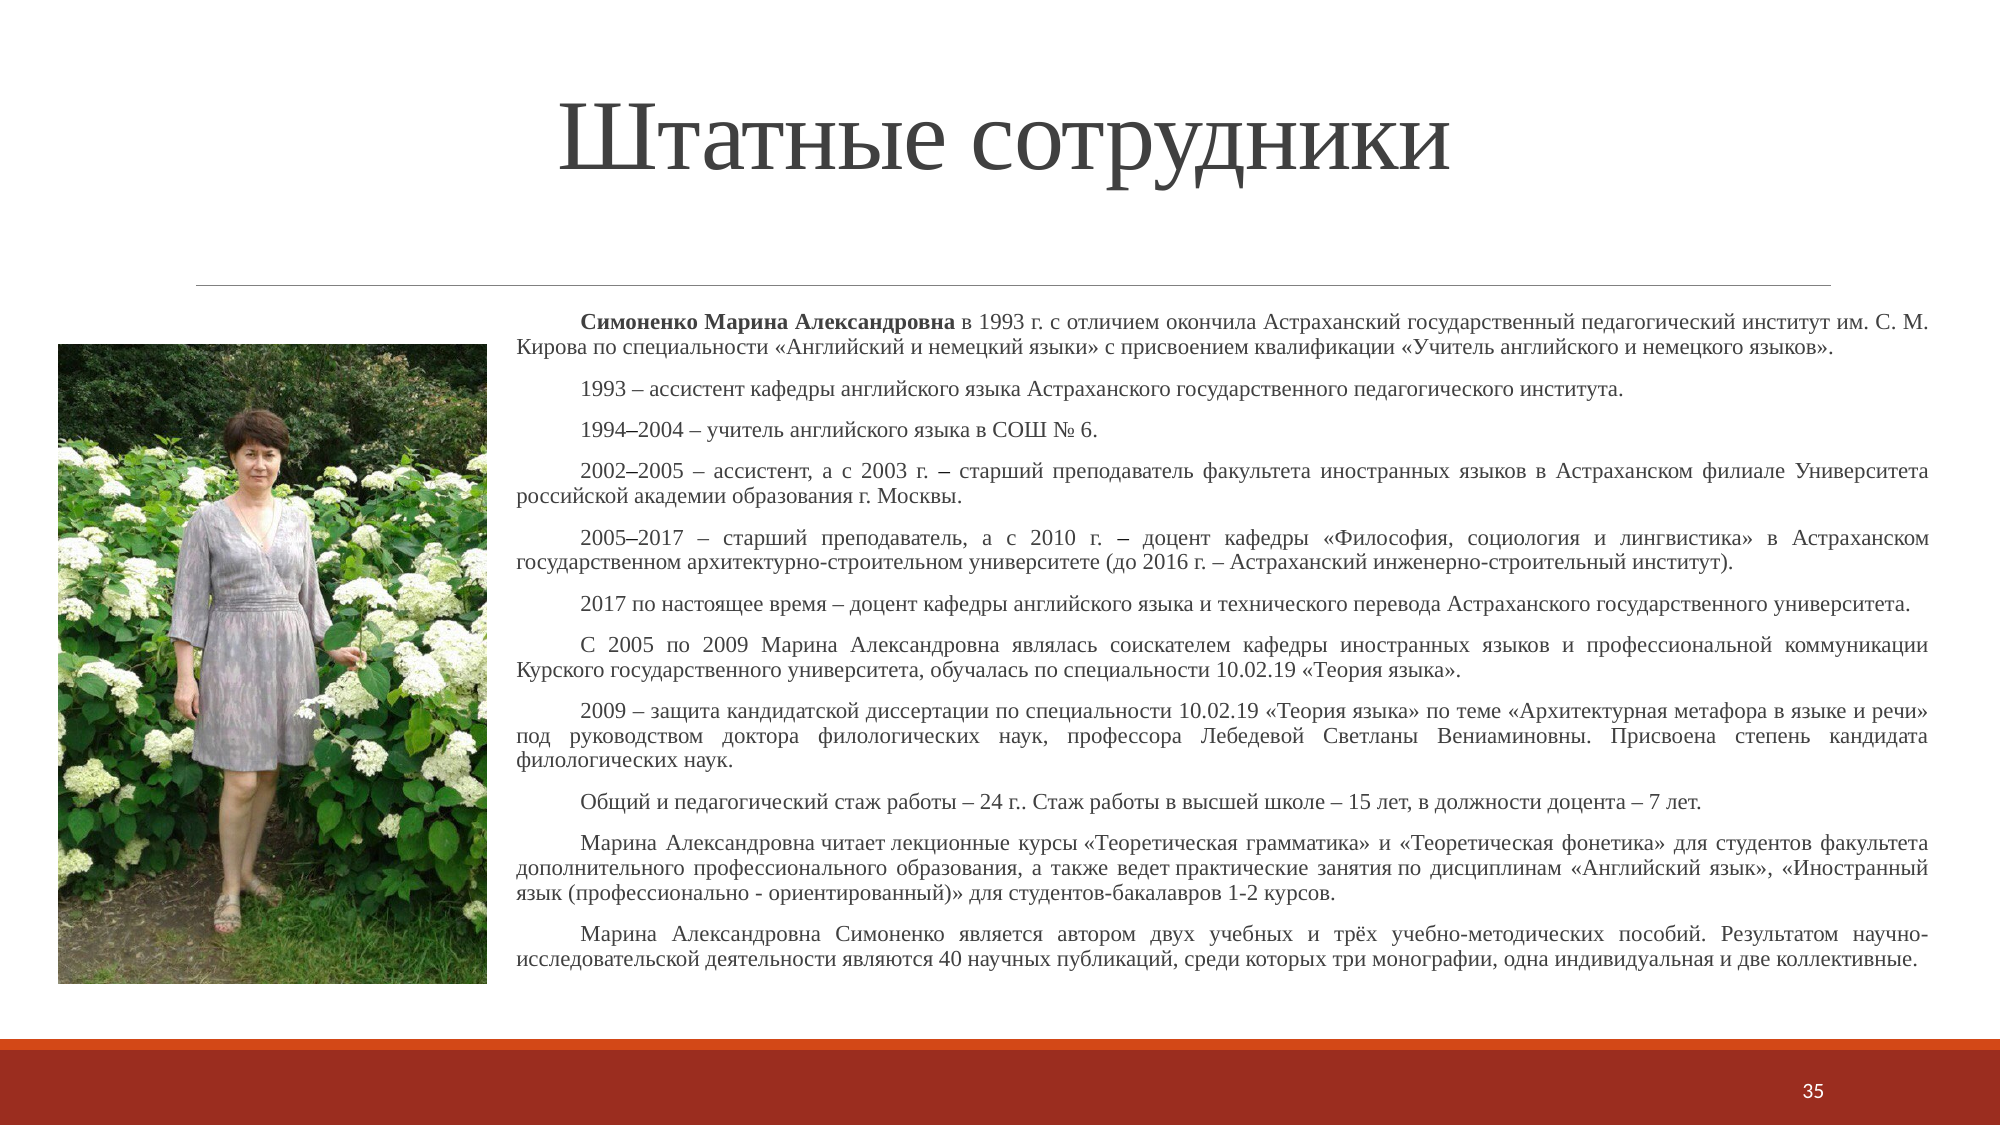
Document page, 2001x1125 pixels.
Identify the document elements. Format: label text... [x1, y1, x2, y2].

picture [57, 343, 488, 985]
list Симоненко Марина Александровна в 1993 г. с отличием окончила Астраханский государственный педагогический институт им. С. М. Кирова по специальности «Английский и немецкий языки» с присвоением квалификации «Учитель английского и немецкого языков». 1993 – ассистент кафедры английского языка Астраханского государственного педагогического института. 1994–2004 – учитель английского языка в СОШ № 6. 2002–2005 – ассистент, а с 2003 г. – старший преподаватель факультета иностранных языков в Астраханском филиале Университета российской академии образования г. Москвы. 2005–2017 – старший преподаватель, а с 2010 г. – доцент кафедры «Философия, социология и лингвистика» в Астраханском государственном архитектурно-строительном университете (до 2016 г. – Астраханский инженерно-строительный институт). 2017 по настоящее время – доцент кафедры английского языка и технического перевода Астраханского государственного университета. С 2005 по 2009 Марина Александровна являлась соискателем кафедры иностранных языков и профессиональной коммуникации Курского государственного университета, обучалась по специальности 10.02.19 «Теория языка». 2009 – защита кандидатской диссертации по специальности 10.02.19 «Теория языка» по теме «Архитектурная метафора в языке и речи» под руководством доктора филологических наук, профессора Лебедевой Светланы Вениаминовны. Присвоена степень кандидата филологических наук. Общий и педагогический стаж работы – 24 г.. Стаж работы в высшей школе – 15 лет, в должности доцента – 7 лет. Марина Александровна читает лекционные курсы «Теоретическая грамматика» и «Теоретическая фонетика» для студентов факультета дополнительного профессионального образования, а также ведет практические занятия по дисциплинам «Английский язык», «Иностранный язык (профессионально - ориентированный)» для студентов-бакалавров 1-2 курсов. Марина Александровна Симоненко является автором двух учебных и трёх учебно-методических пособий. Результатом научно-исследовательской деятельности являются 40 научных публикаций, среди которых три монографии, одна индивидуальная и две коллективные. [501, 302, 1931, 1026]
title Штатные сотрудники [180, 47, 1830, 198]
slide_number 35 [1624, 1059, 1840, 1120]
